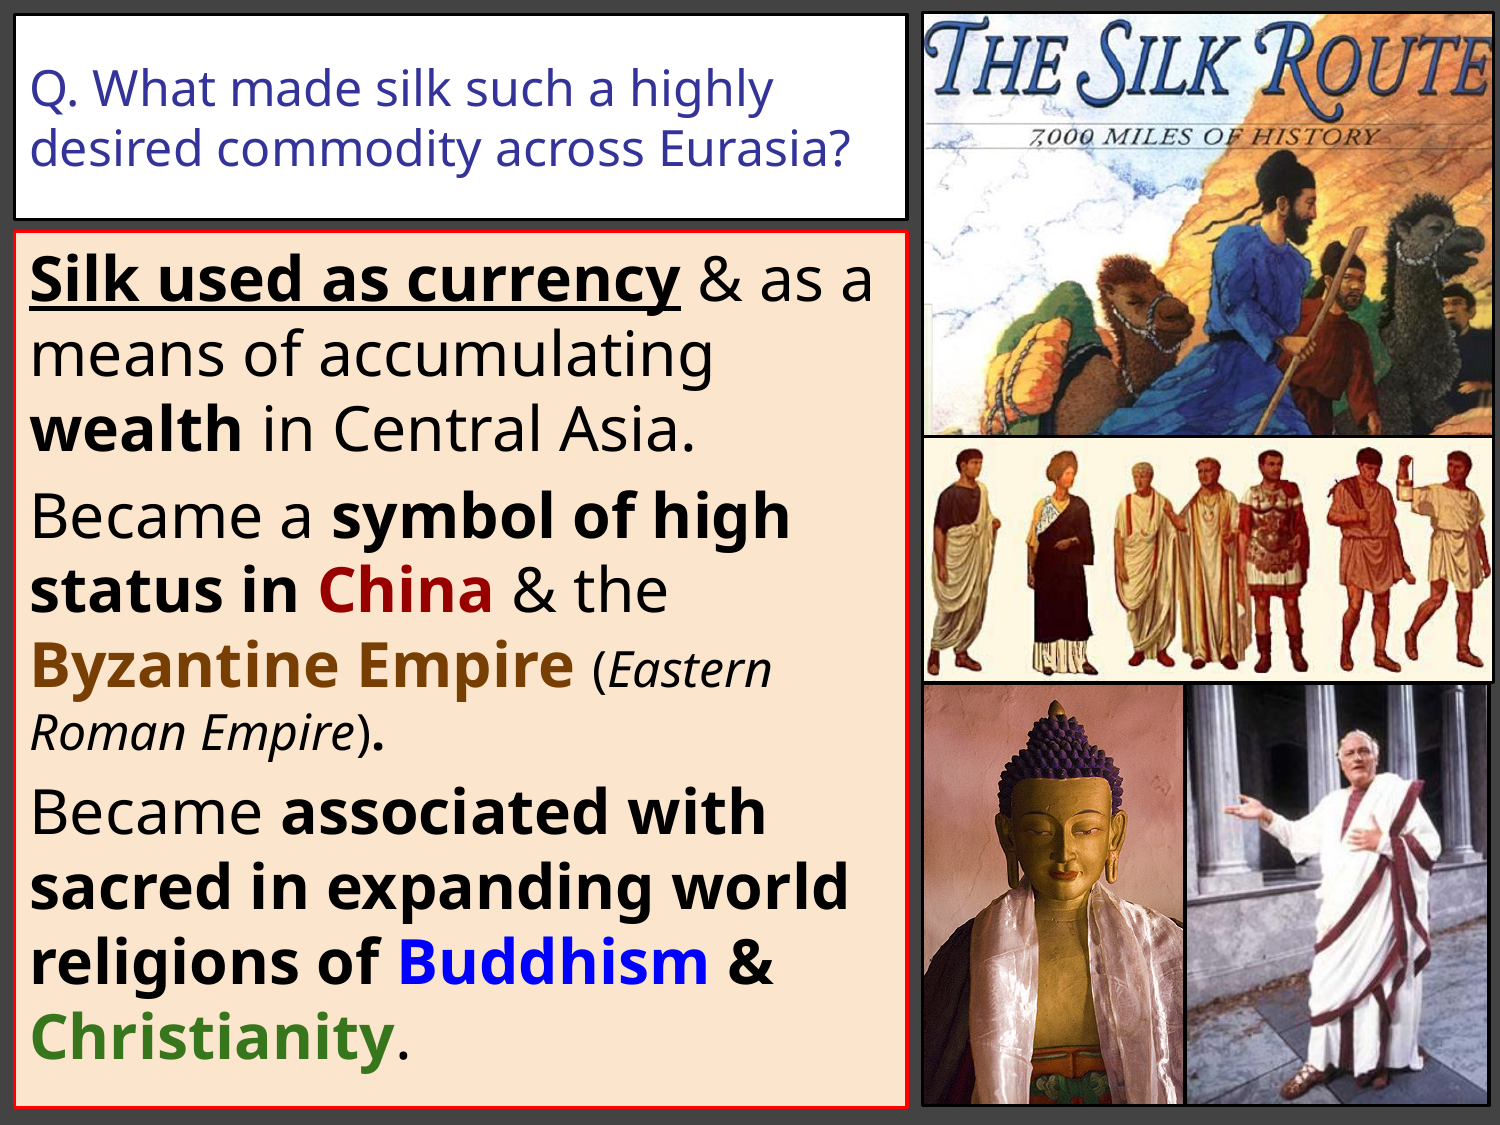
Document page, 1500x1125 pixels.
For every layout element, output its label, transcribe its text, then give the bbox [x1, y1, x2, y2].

picture [923, 14, 1493, 682]
list Silk used as currency & as a means of accumulating wealth in Central Asia. Became a symbol of high status in China & the Byzantine Empire (Eastern Roman Empire). Became associated with sacred in expanding world religions of Buddhism & Christianity. [14, 231, 908, 1108]
title Q. What made silk such a highly desired commodity across Eurasia? [14, 14, 908, 220]
picture [923, 684, 1488, 1105]
